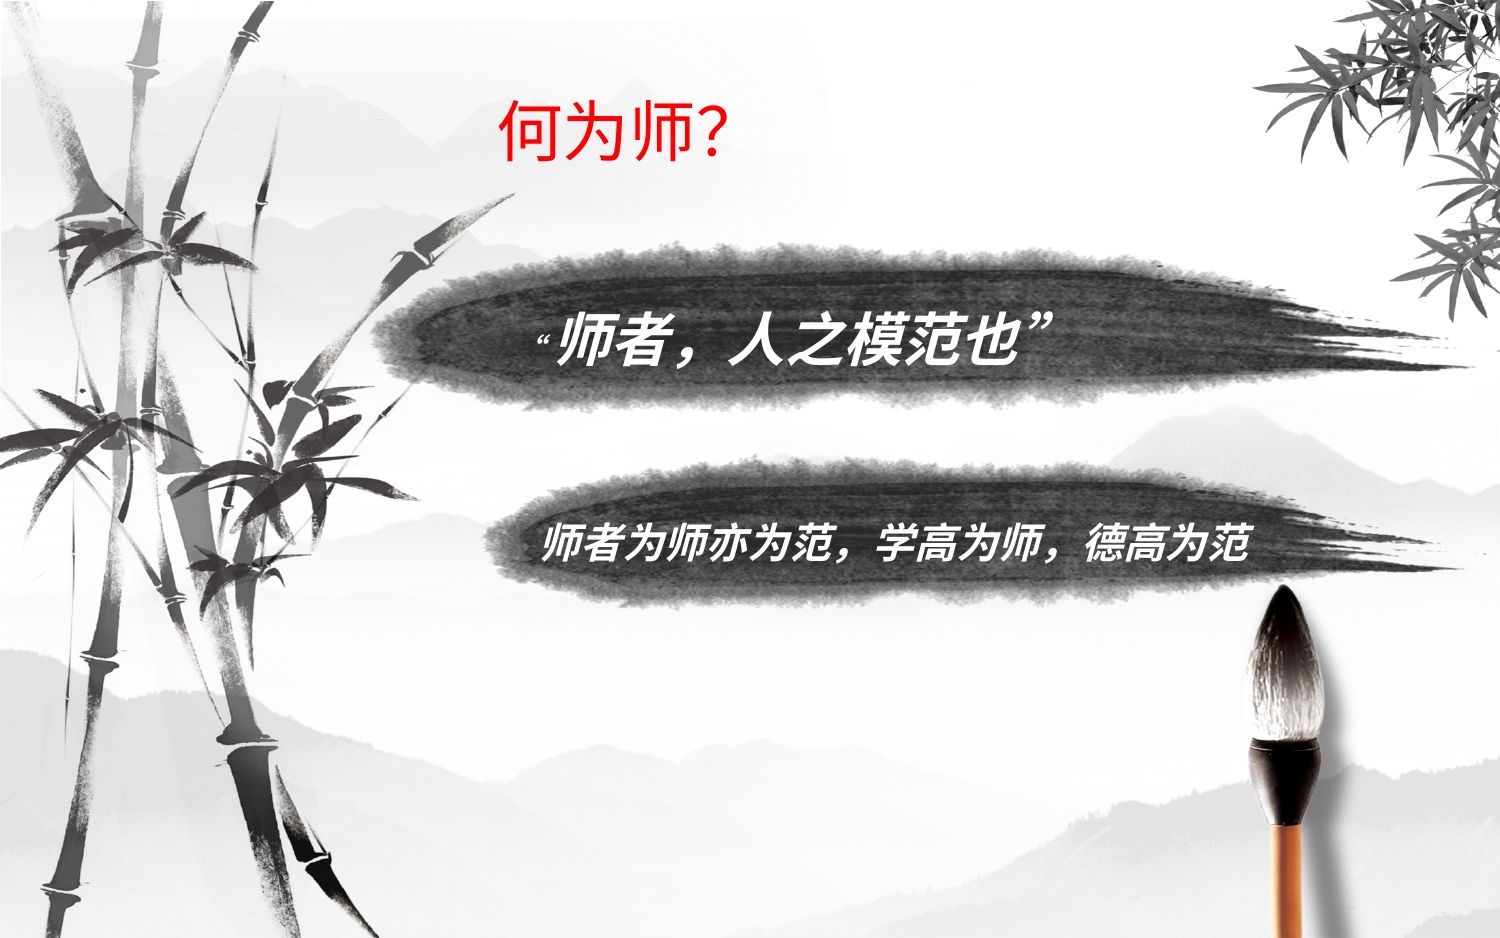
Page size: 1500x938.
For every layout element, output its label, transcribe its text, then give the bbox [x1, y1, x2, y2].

text_box 何为师？ [582, 81, 1271, 177]
picture [0, 0, 1500, 938]
